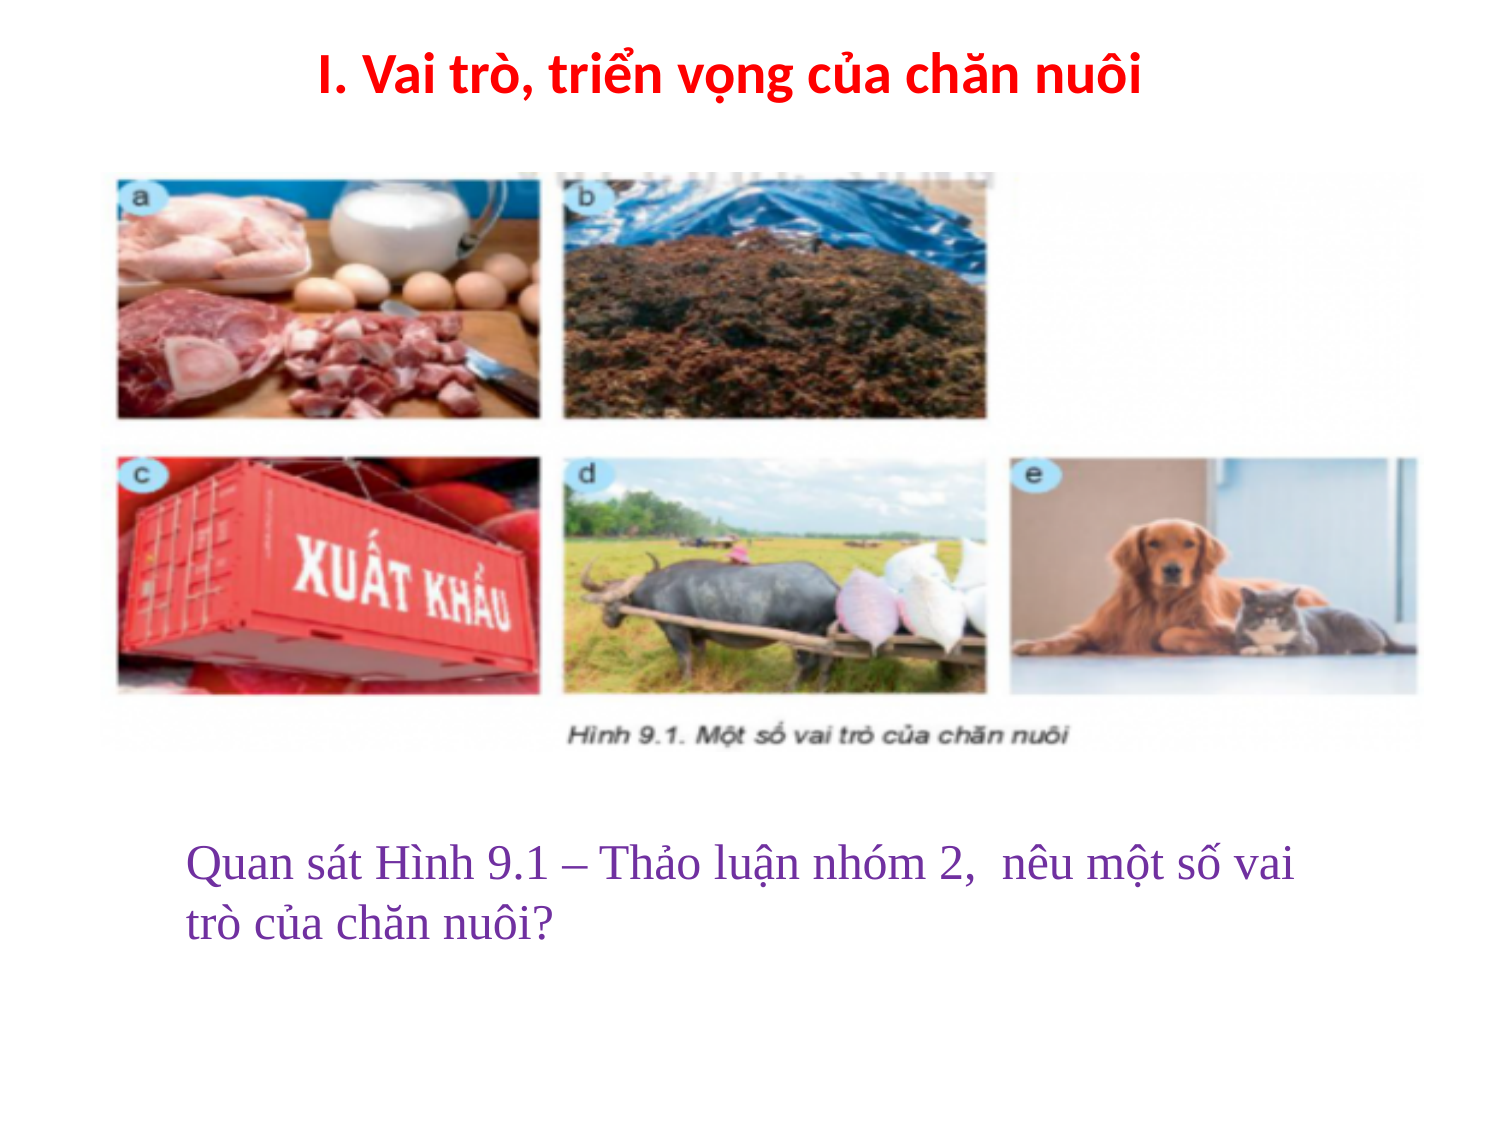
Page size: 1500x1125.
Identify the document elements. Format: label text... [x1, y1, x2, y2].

text_box Quan sát Hình 9.1 – Thảo luận nhóm 2, nêu một số vai trò của chăn nuôi? [171, 822, 1353, 958]
text_box I. Vai trò, triển vọng của chăn nuôi [303, 27, 1158, 113]
picture [100, 172, 1424, 752]
